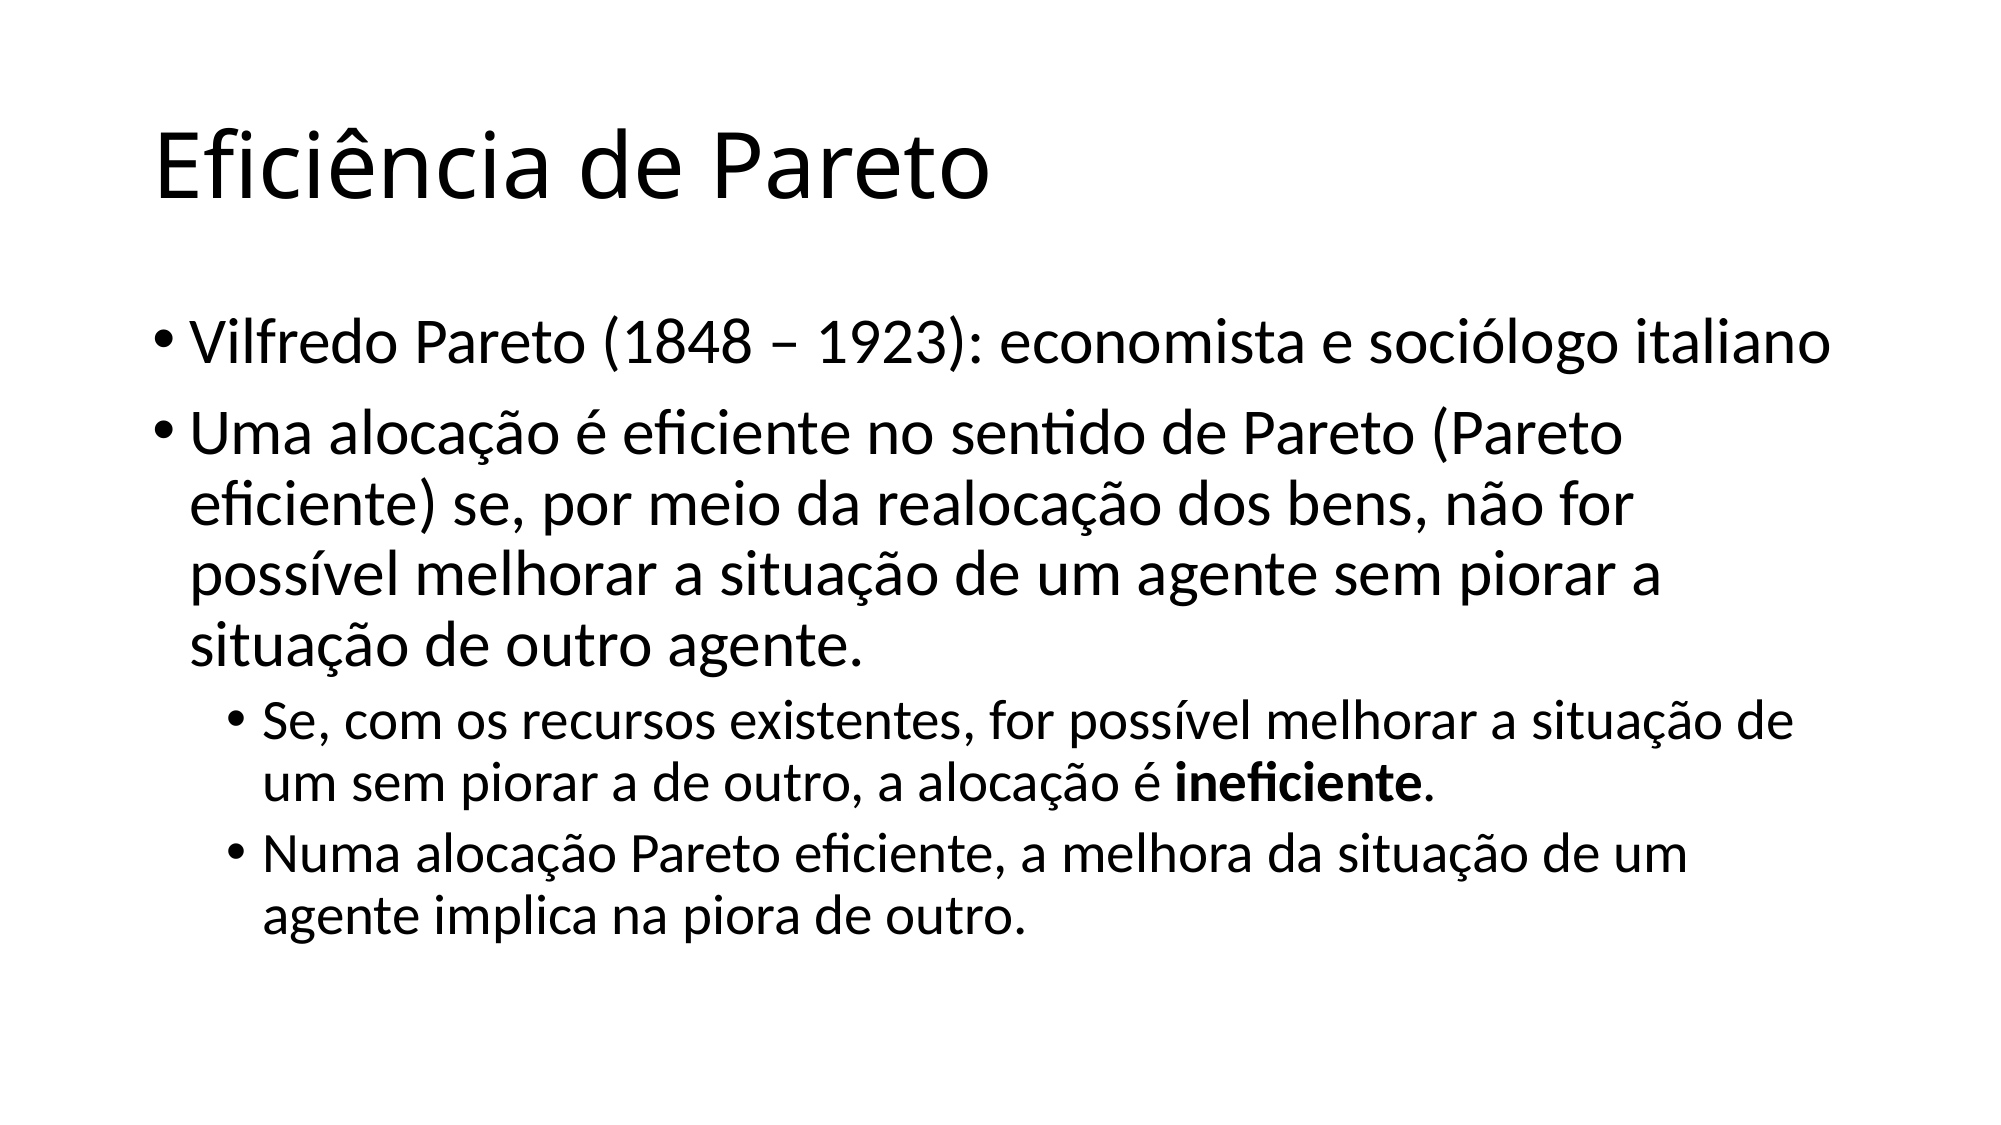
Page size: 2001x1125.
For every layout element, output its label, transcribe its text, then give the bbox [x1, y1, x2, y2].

title Eficiência de Pareto [137, 59, 1863, 278]
list Vilfredo Pareto (1848 – 1923): economista e sociólogo italiano Uma alocação é eficiente no sentido de Pareto (Pareto eficiente) se, por meio da realocação dos bens, não for possível melhorar a situação de um agente sem piorar a situação de outro agente. Se, com os recursos existentes, for possível melhorar a situação de um sem piorar a de outro, a alocação é ineficiente. Numa alocação Pareto eficiente, a melhora da situação de um agente implica na piora de outro. [137, 299, 1863, 1014]
